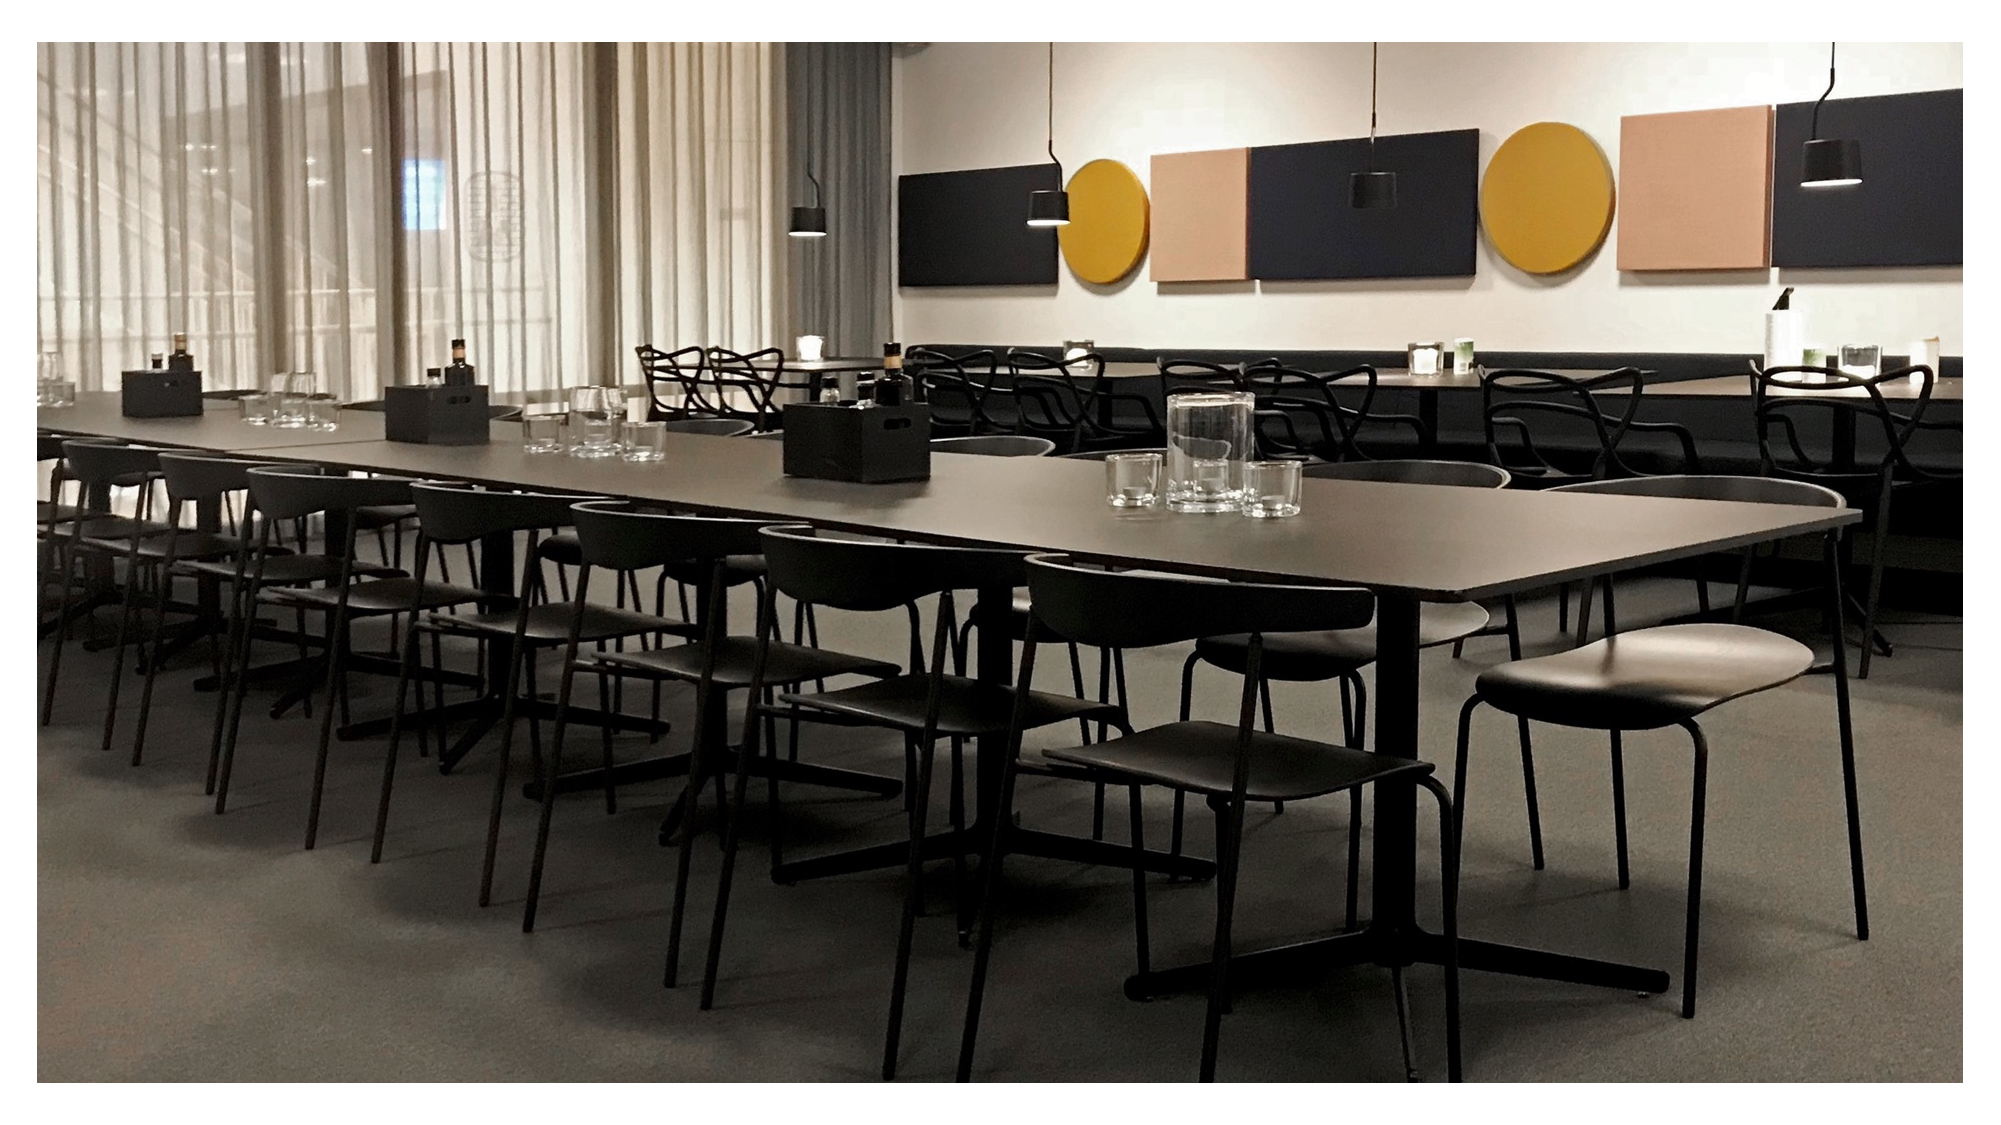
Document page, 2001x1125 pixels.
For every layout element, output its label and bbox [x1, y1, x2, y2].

picture [37, 42, 1963, 1083]
